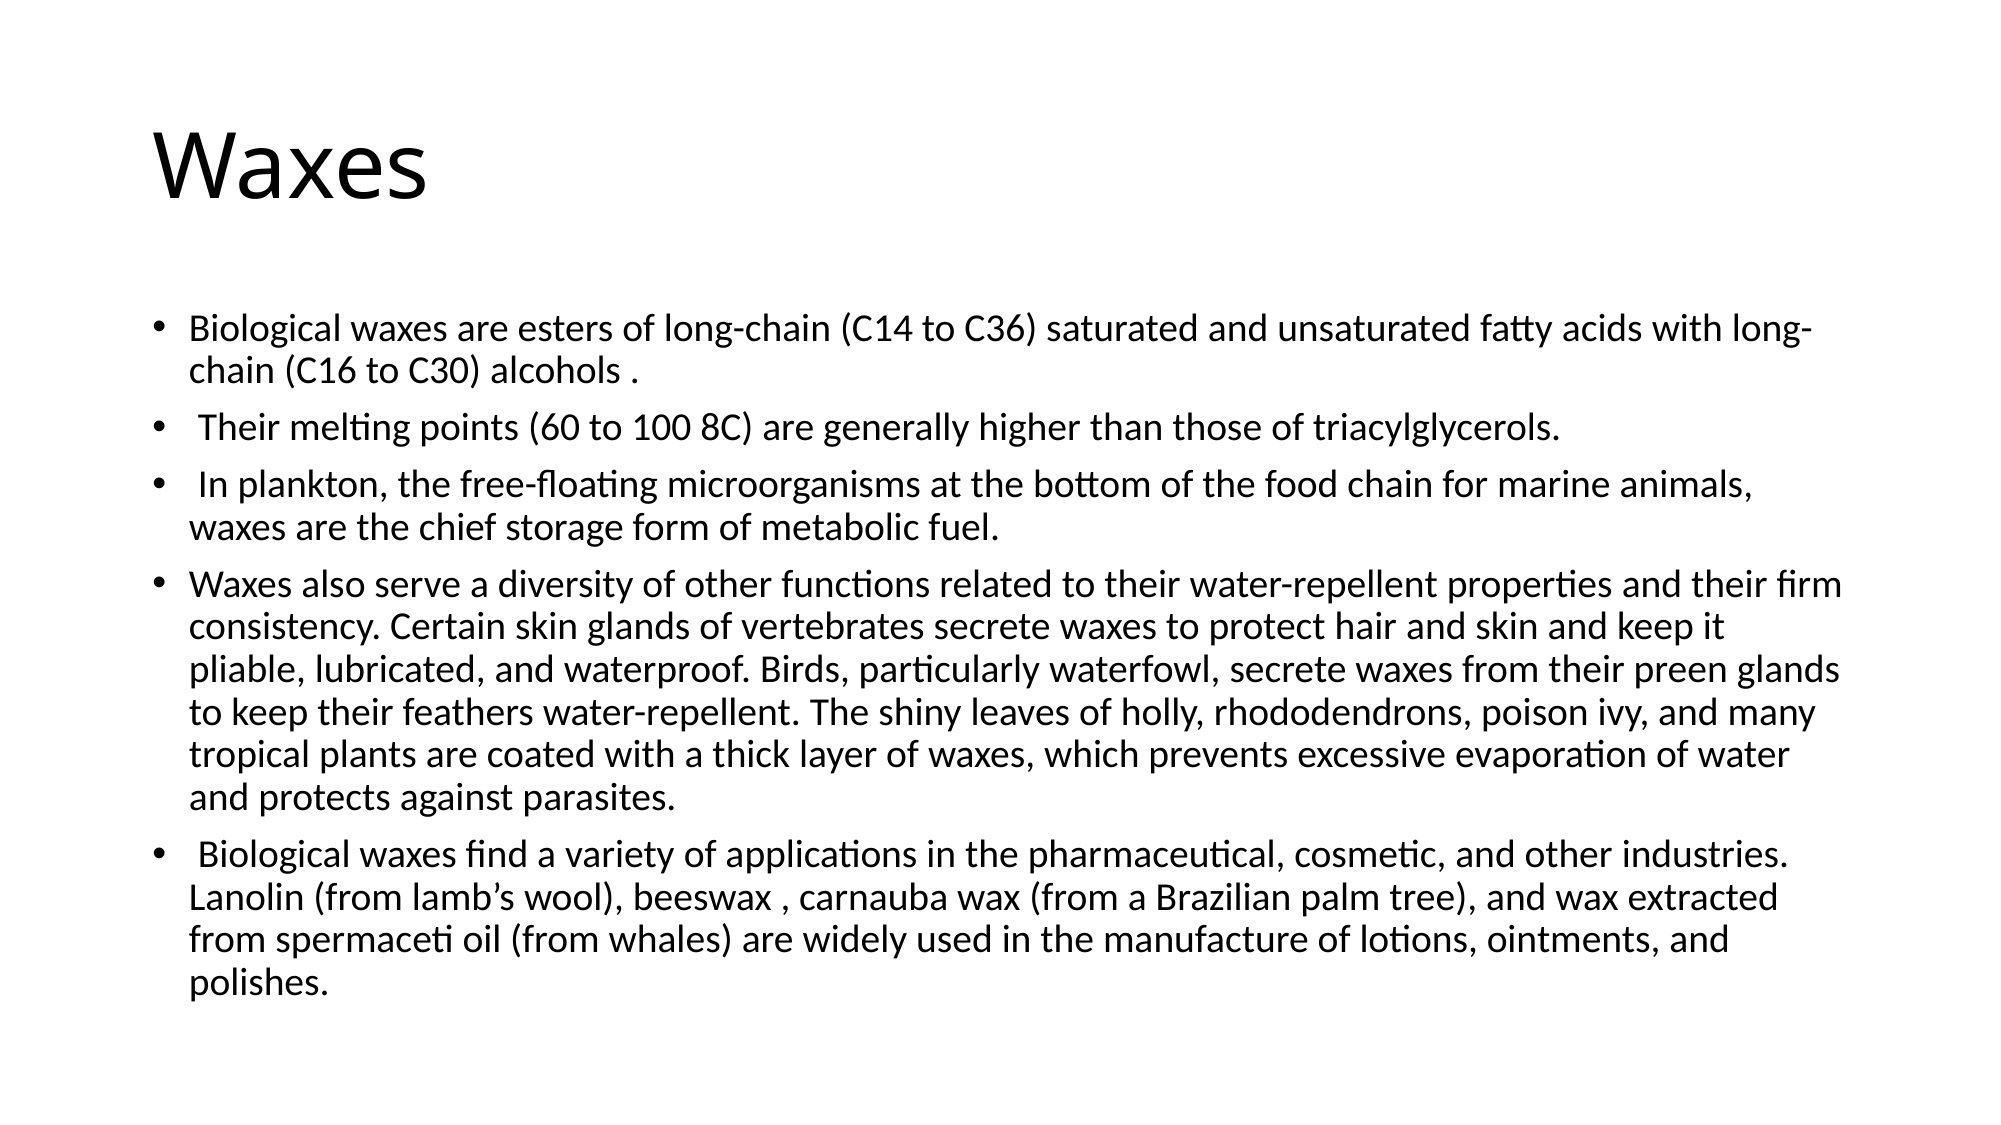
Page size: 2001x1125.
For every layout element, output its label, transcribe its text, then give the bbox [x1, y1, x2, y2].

list Biological waxes are esters of long-chain (C14 to C36) saturated and unsaturated fatty acids with long-chain (C16 to C30) alcohols . Their melting points (60 to 100 8C) are generally higher than those of triacylglycerols. In plankton, the free-floating microorganisms at the bottom of the food chain for marine animals, waxes are the chief storage form of metabolic fuel. Waxes also serve a diversity of other functions related to their water-repellent properties and their firm consistency. Certain skin glands of vertebrates secrete waxes to protect hair and skin and keep it pliable, lubricated, and waterproof. Birds, particularly waterfowl, secrete waxes from their preen glands to keep their feathers water-repellent. The shiny leaves of holly, rhododendrons, poison ivy, and many tropical plants are coated with a thick layer of waxes, which prevents excessive evaporation of water and protects against parasites. Biological waxes find a variety of applications in the pharmaceutical, cosmetic, and other industries. Lanolin (from lamb’s wool), beeswax , carnauba wax (from a Brazilian palm tree), and wax extracted from spermaceti oil (from whales) are widely used in the manufacture of lotions, ointments, and polishes. [137, 299, 1863, 1014]
title Waxes [137, 59, 1863, 278]
